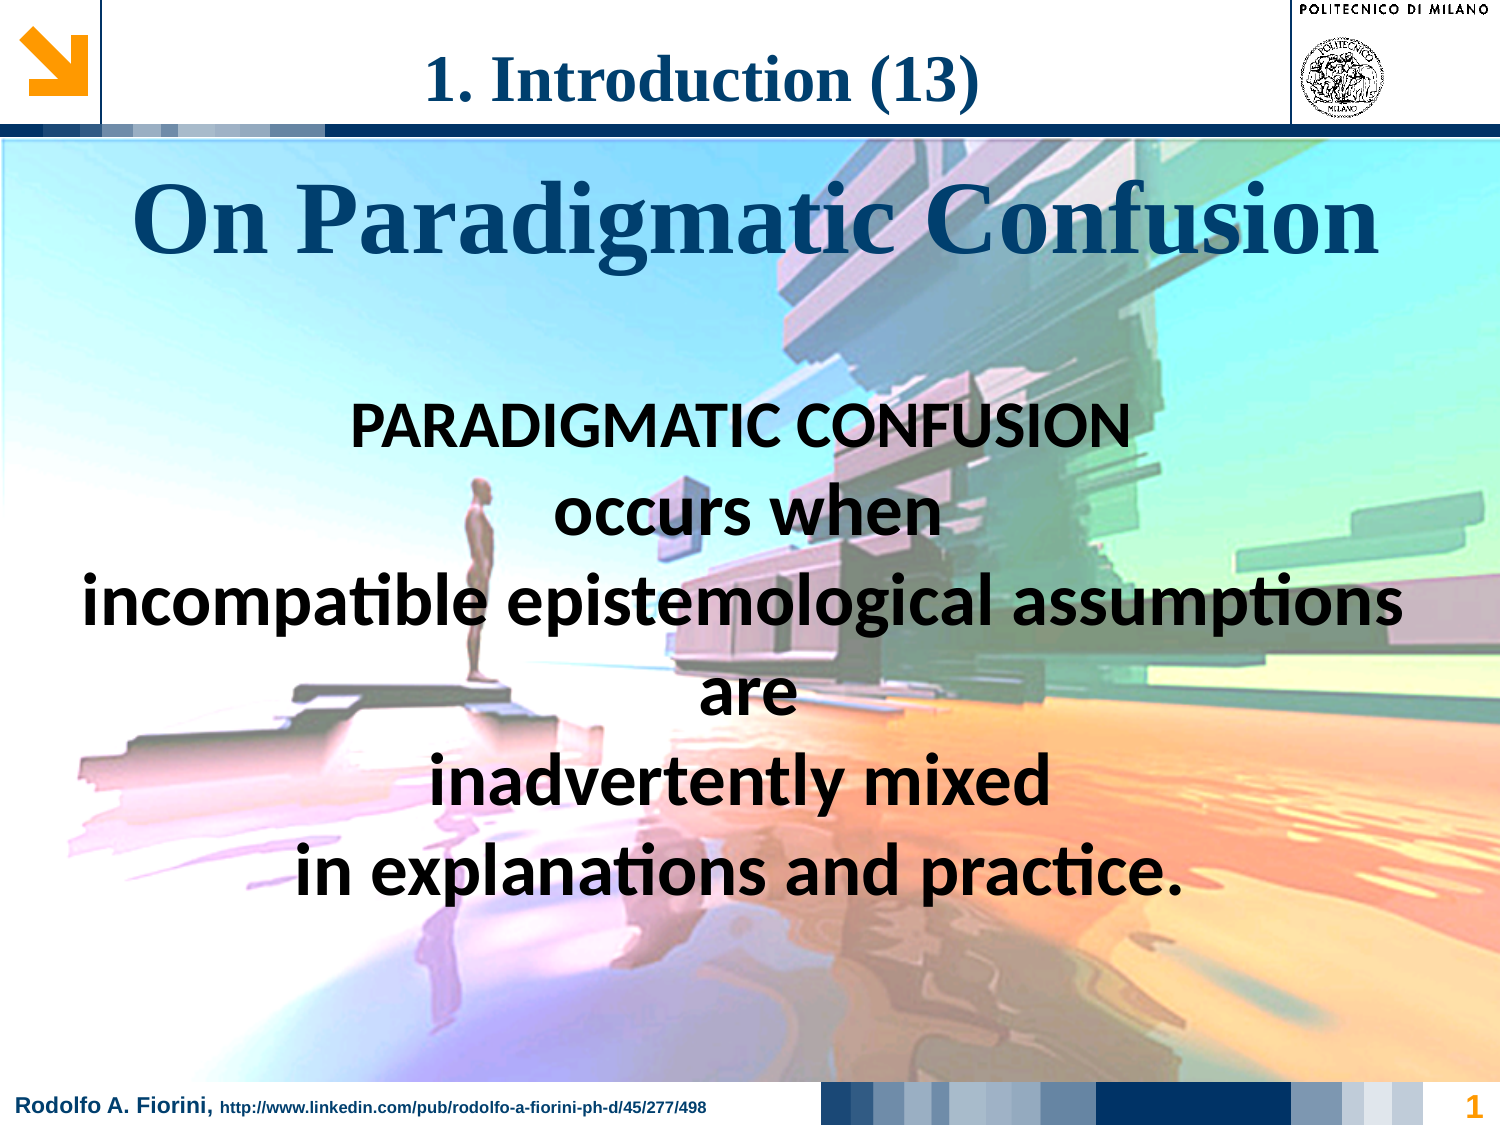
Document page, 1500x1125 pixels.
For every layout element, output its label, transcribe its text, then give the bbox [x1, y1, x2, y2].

text_box 1. Introduction (13) [112, 24, 1294, 125]
text_box Rodolfo A. Fiorini, http://www.linkedin.com/pub/rodolfo-a-fiorini-ph-d/45/277/498 [0, 1088, 798, 1125]
slide_number 18 [1465, 1088, 1500, 1125]
picture [0, 0, 1500, 1125]
